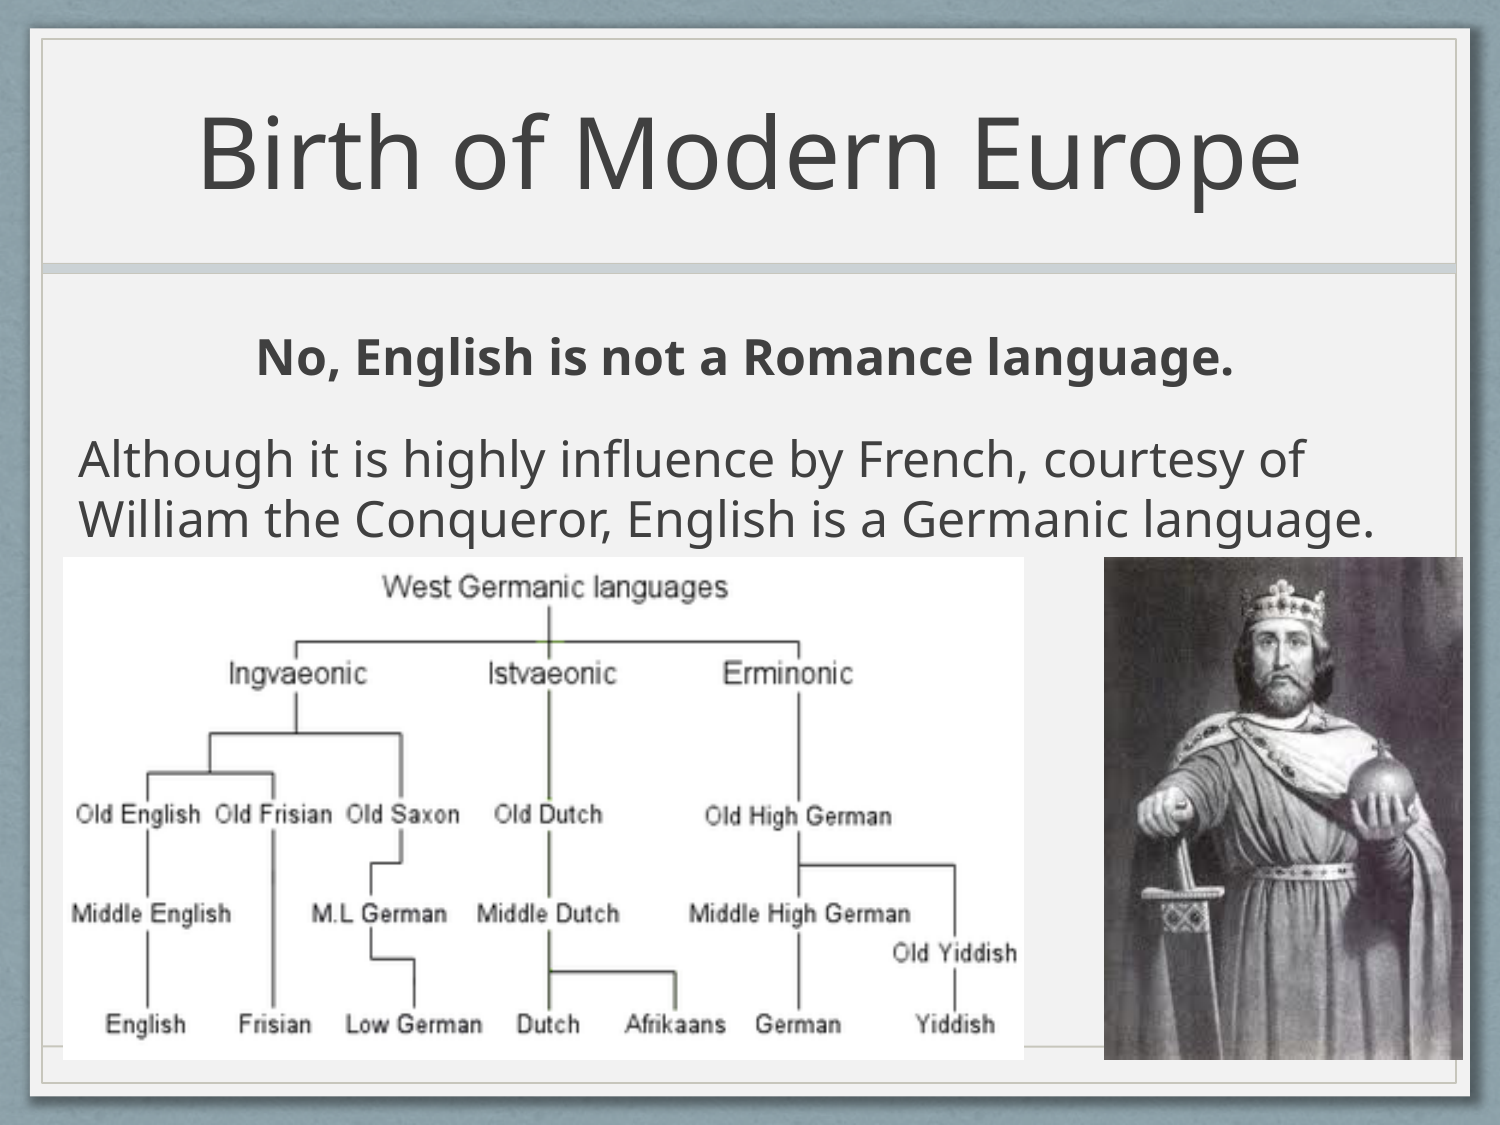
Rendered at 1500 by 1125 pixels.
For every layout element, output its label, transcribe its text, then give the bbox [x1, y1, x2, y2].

picture [1103, 557, 1463, 1060]
list No, English is not a Romance language. Although it is highly influence by French, courtesy of William the Conqueror, English is a Germanic language. [63, 317, 1441, 995]
picture [63, 557, 1024, 1060]
title Birth of Modern Europe [147, 40, 1353, 260]
